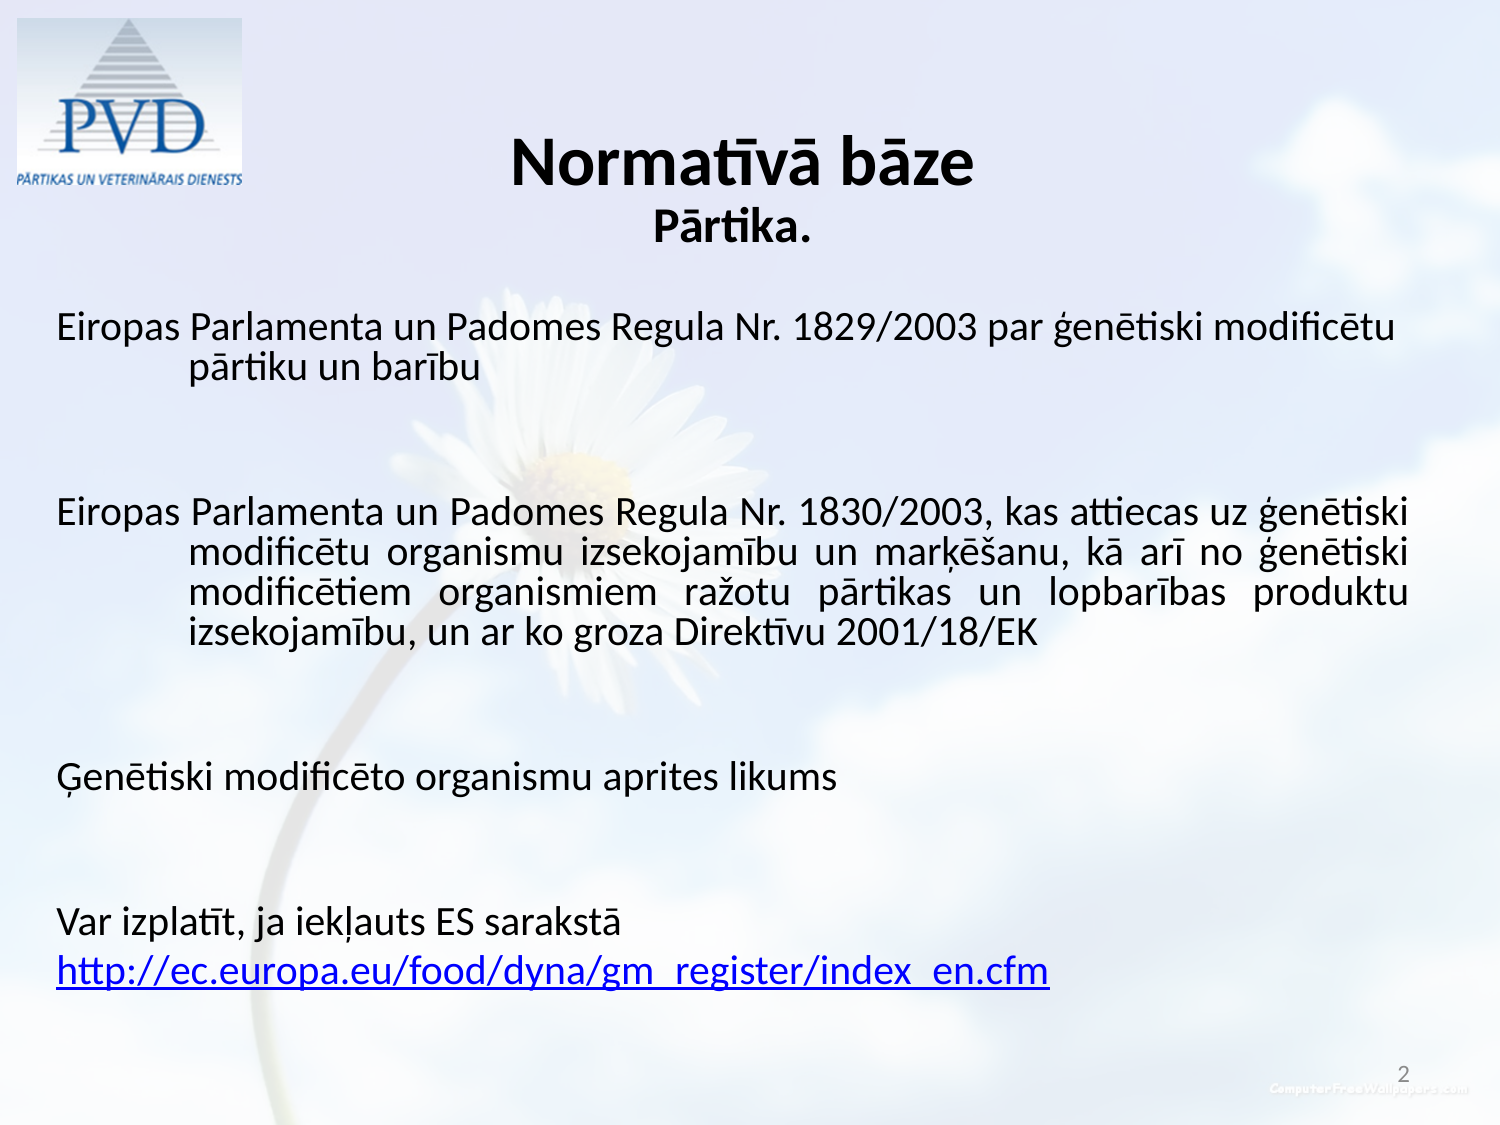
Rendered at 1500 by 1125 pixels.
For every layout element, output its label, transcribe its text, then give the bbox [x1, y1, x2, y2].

slide_number 2 [1074, 1059, 1425, 1103]
title Normatīvā bāze [61, 66, 1425, 196]
list Pārtika. Eiropas Parlamenta un Padomes Regula Nr. 1829/2003 par ģenētiski modificētu pārtiku un barību Eiropas Parlamenta un Padomes Regula Nr. 1830/2003, kas attiecas uz ģenētiski modificētu organismu izsekojamību un marķēšanu, kā arī no ģenētiski modificētiem organismiem ražotu pārtikas un lopbarības produktu izsekojamību, un ar ko groza Direktīvu 2001/18/EK Ģenētiski modificēto organismu aprites likums Var izplatīt, ja iekļauts ES sarakstā http://ec.europa.eu/food/dyna/gm_register/index_en.cfm [41, 196, 1425, 1059]
picture [17, 18, 242, 185]
